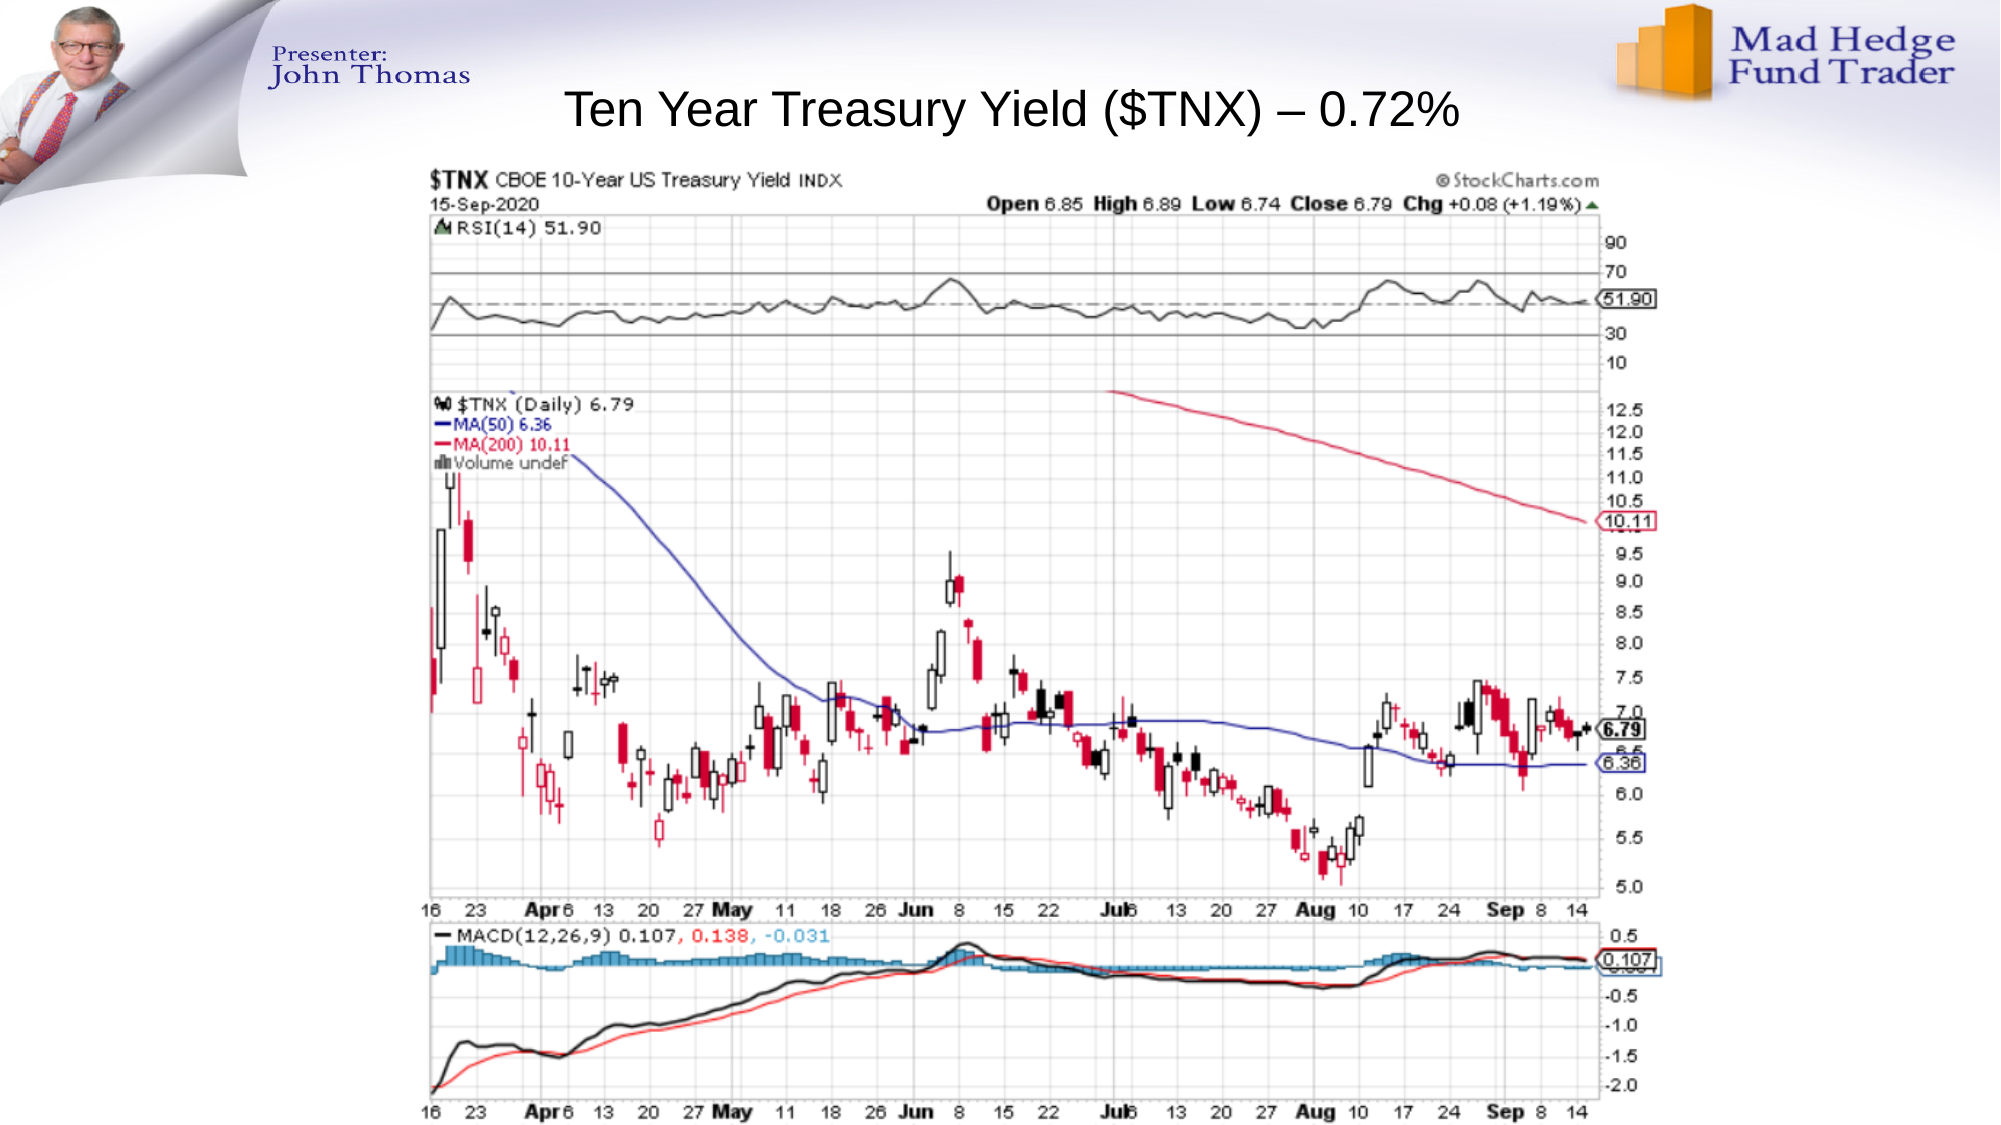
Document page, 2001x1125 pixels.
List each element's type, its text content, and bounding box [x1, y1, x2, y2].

picture [0, 0, 2000, 1125]
title Ten Year Treasury Yield ($TNX) – 0.72% [337, 32, 1688, 221]
